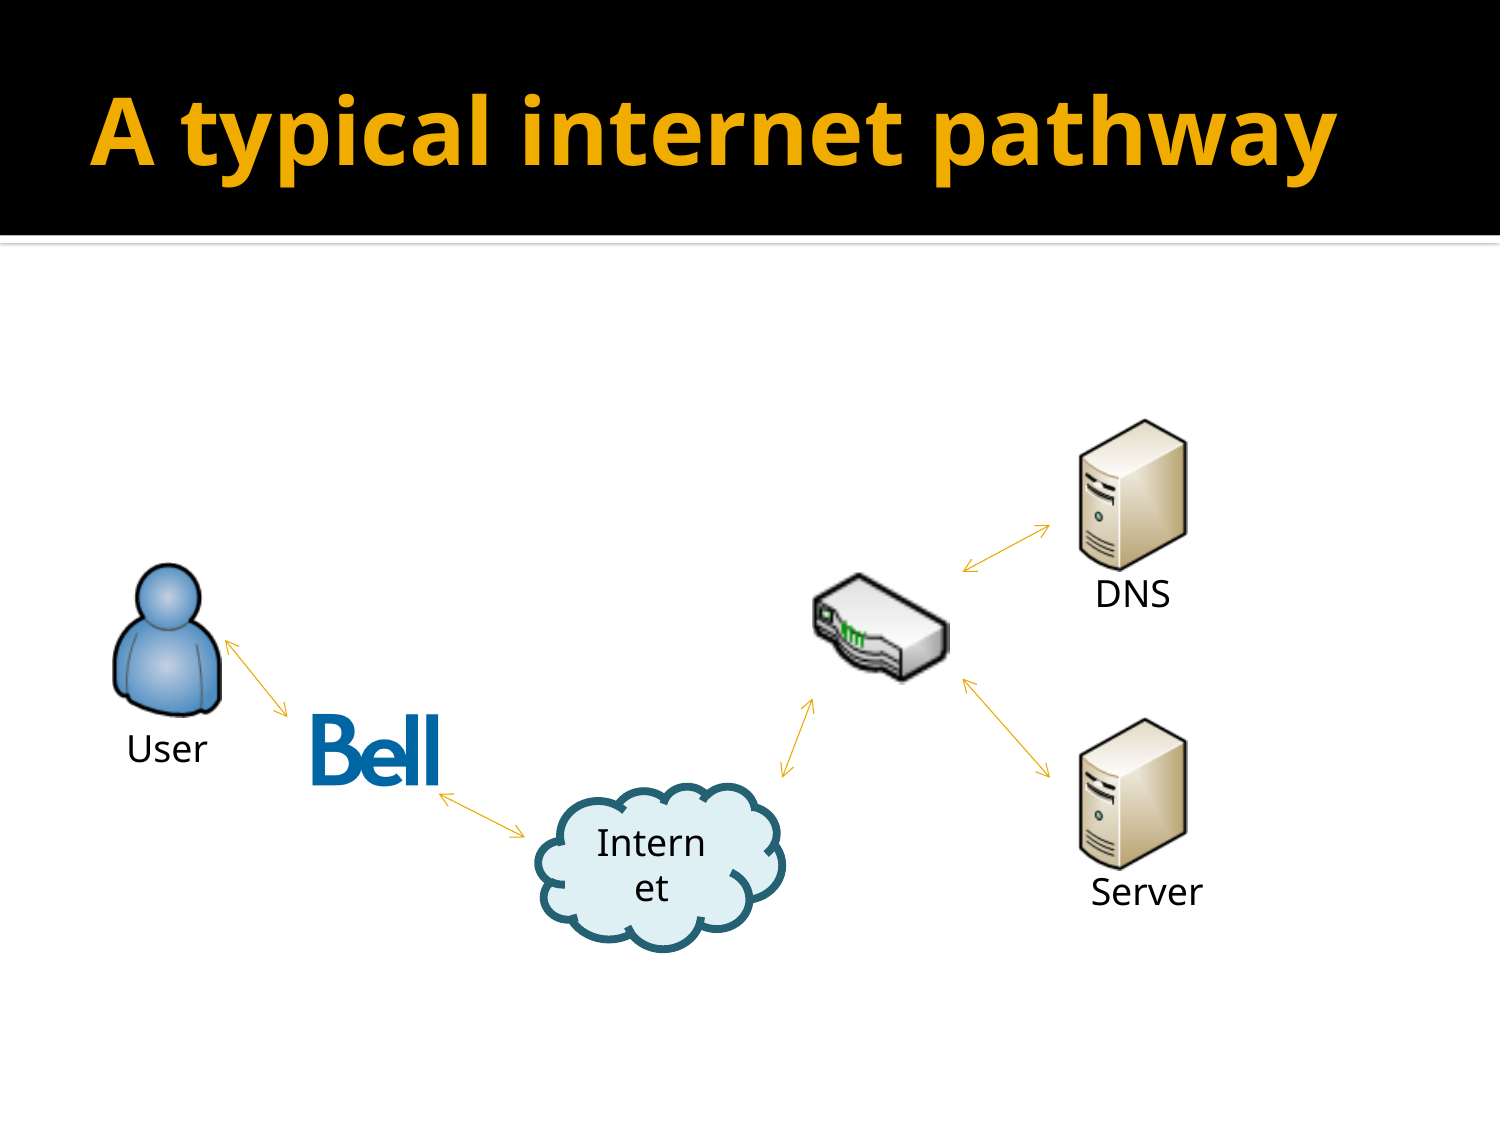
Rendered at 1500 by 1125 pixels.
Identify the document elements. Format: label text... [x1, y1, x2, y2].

picture [312, 713, 439, 787]
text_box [438, 793, 525, 838]
text_box User [111, 725, 223, 777]
title A typical internet pathway [75, 25, 1425, 231]
picture [812, 571, 950, 685]
text_box Server [1076, 860, 1219, 921]
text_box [782, 698, 813, 778]
text_box Internet [534, 782, 787, 954]
picture [1078, 418, 1188, 572]
picture [1078, 717, 1188, 871]
text_box DNS [1079, 579, 1186, 623]
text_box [962, 524, 1050, 572]
picture [112, 562, 222, 718]
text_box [962, 678, 1050, 778]
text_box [224, 639, 288, 718]
